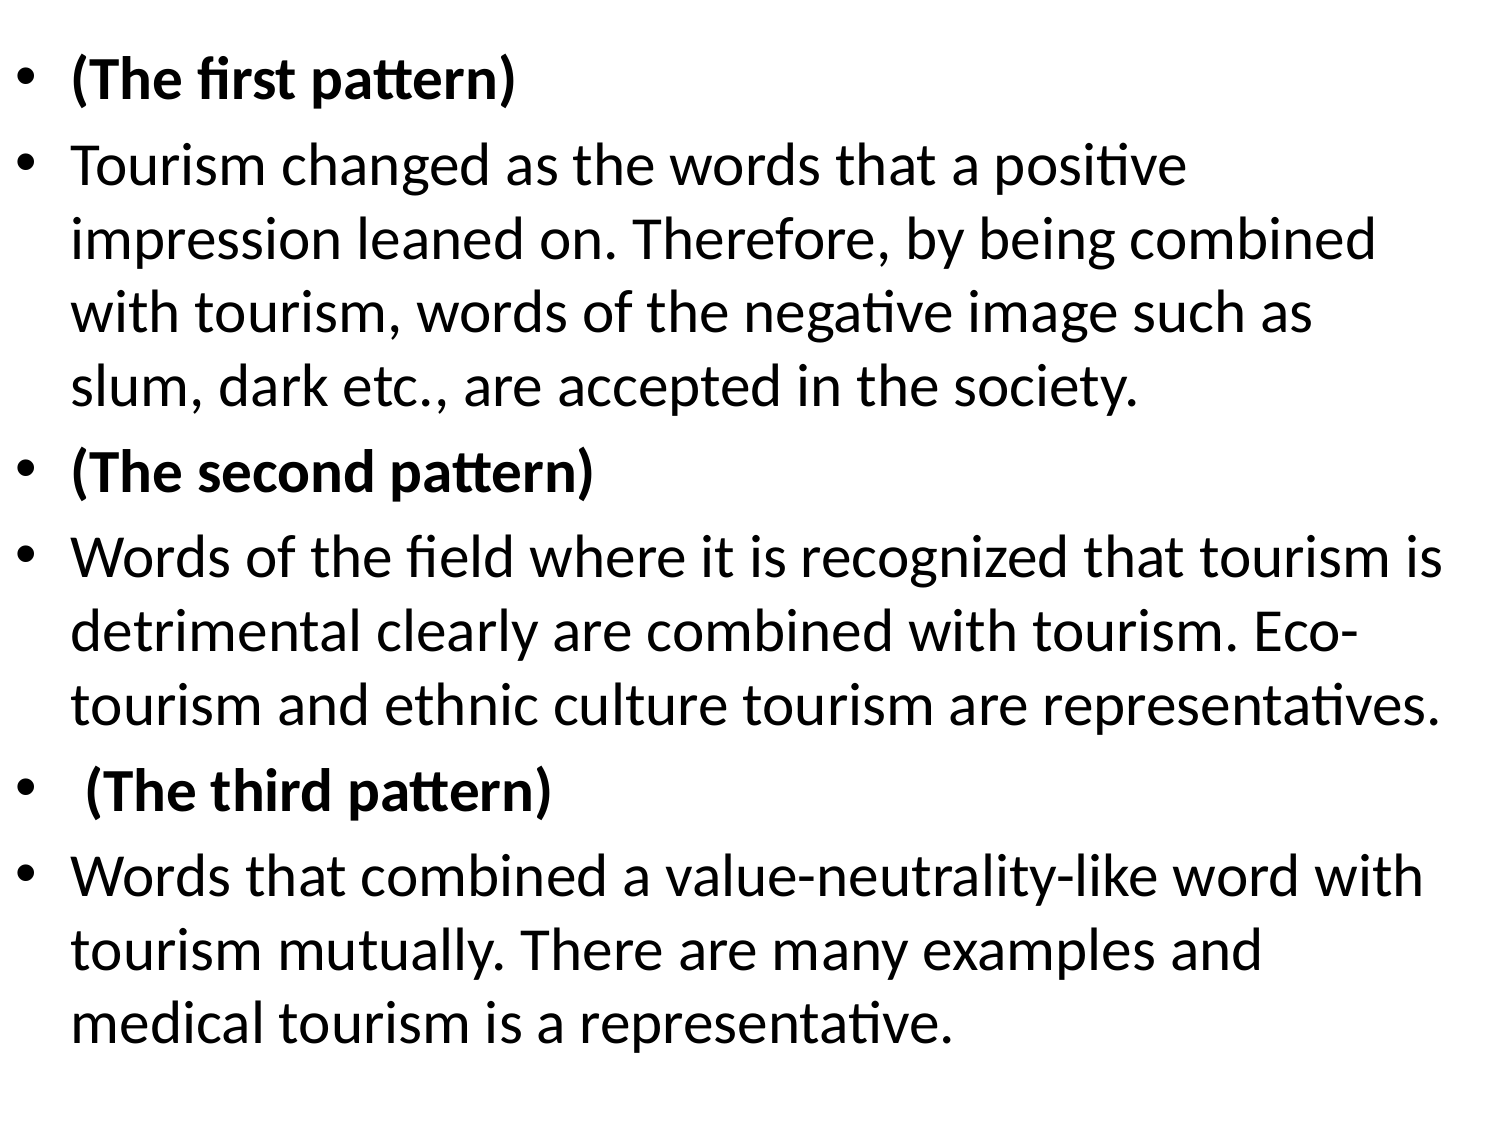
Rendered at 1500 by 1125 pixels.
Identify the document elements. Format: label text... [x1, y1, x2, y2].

list (The first pattern) Tourism changed as the words that a positive impression leaned on. Therefore, by being combined with tourism, words of the negative image such as slum, dark etc., are accepted in the society. (The second pattern) Words of the field where it is recognized that tourism is detrimental clearly are combined with tourism. Eco-tourism and ethnic culture tourism are representatives. (The third pattern) Words that combined a value-neutrality-like word with tourism mutually. There are many examples and medical tourism is a representative. [0, 30, 1471, 1125]
